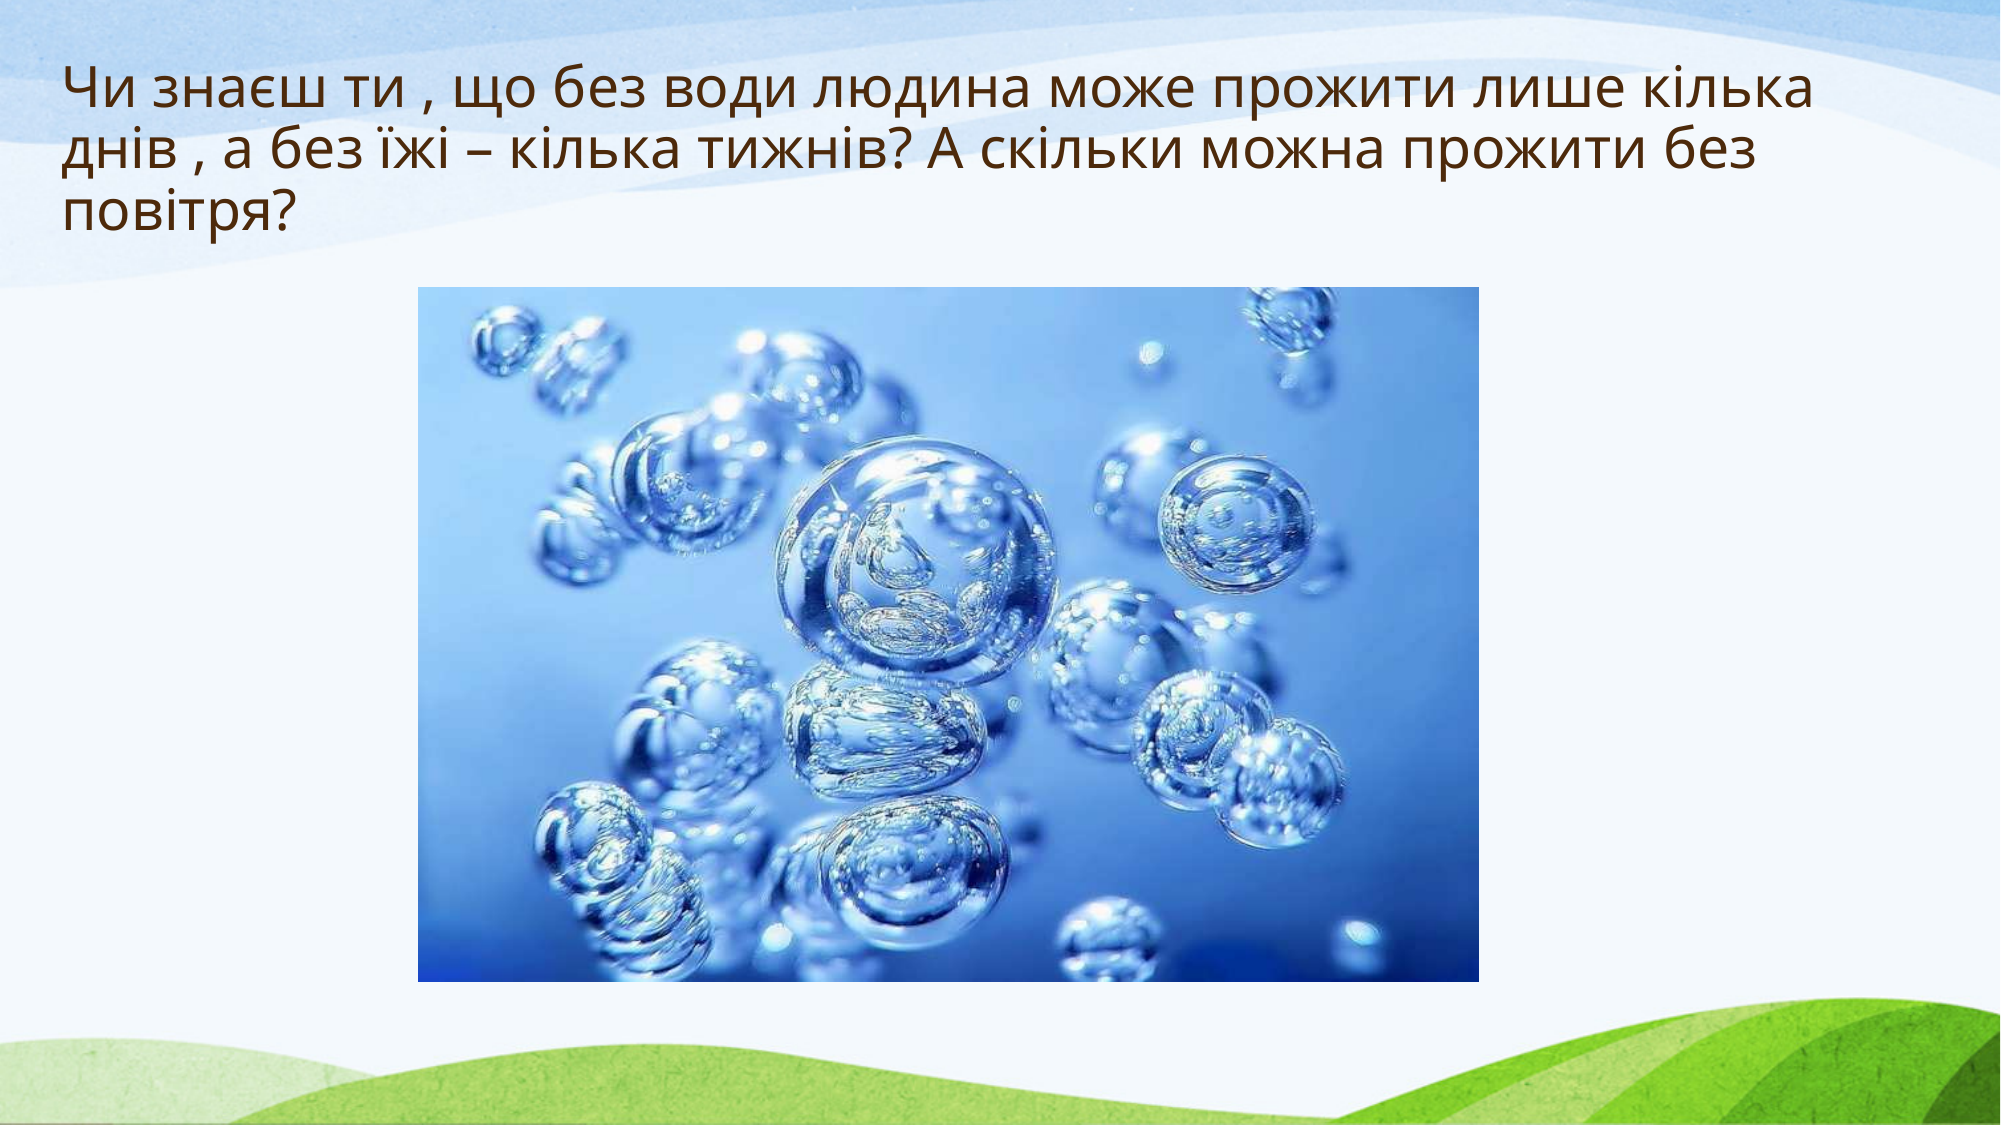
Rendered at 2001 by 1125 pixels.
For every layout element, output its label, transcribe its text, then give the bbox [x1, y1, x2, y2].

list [418, 287, 1479, 982]
picture [0, 0, 2001, 1125]
title Чи знаєш ти , що без води людина може прожити лише кілька днів , а без їжі – кілька тижнів? А скільки можна прожити без повітря? [46, 50, 1938, 250]
